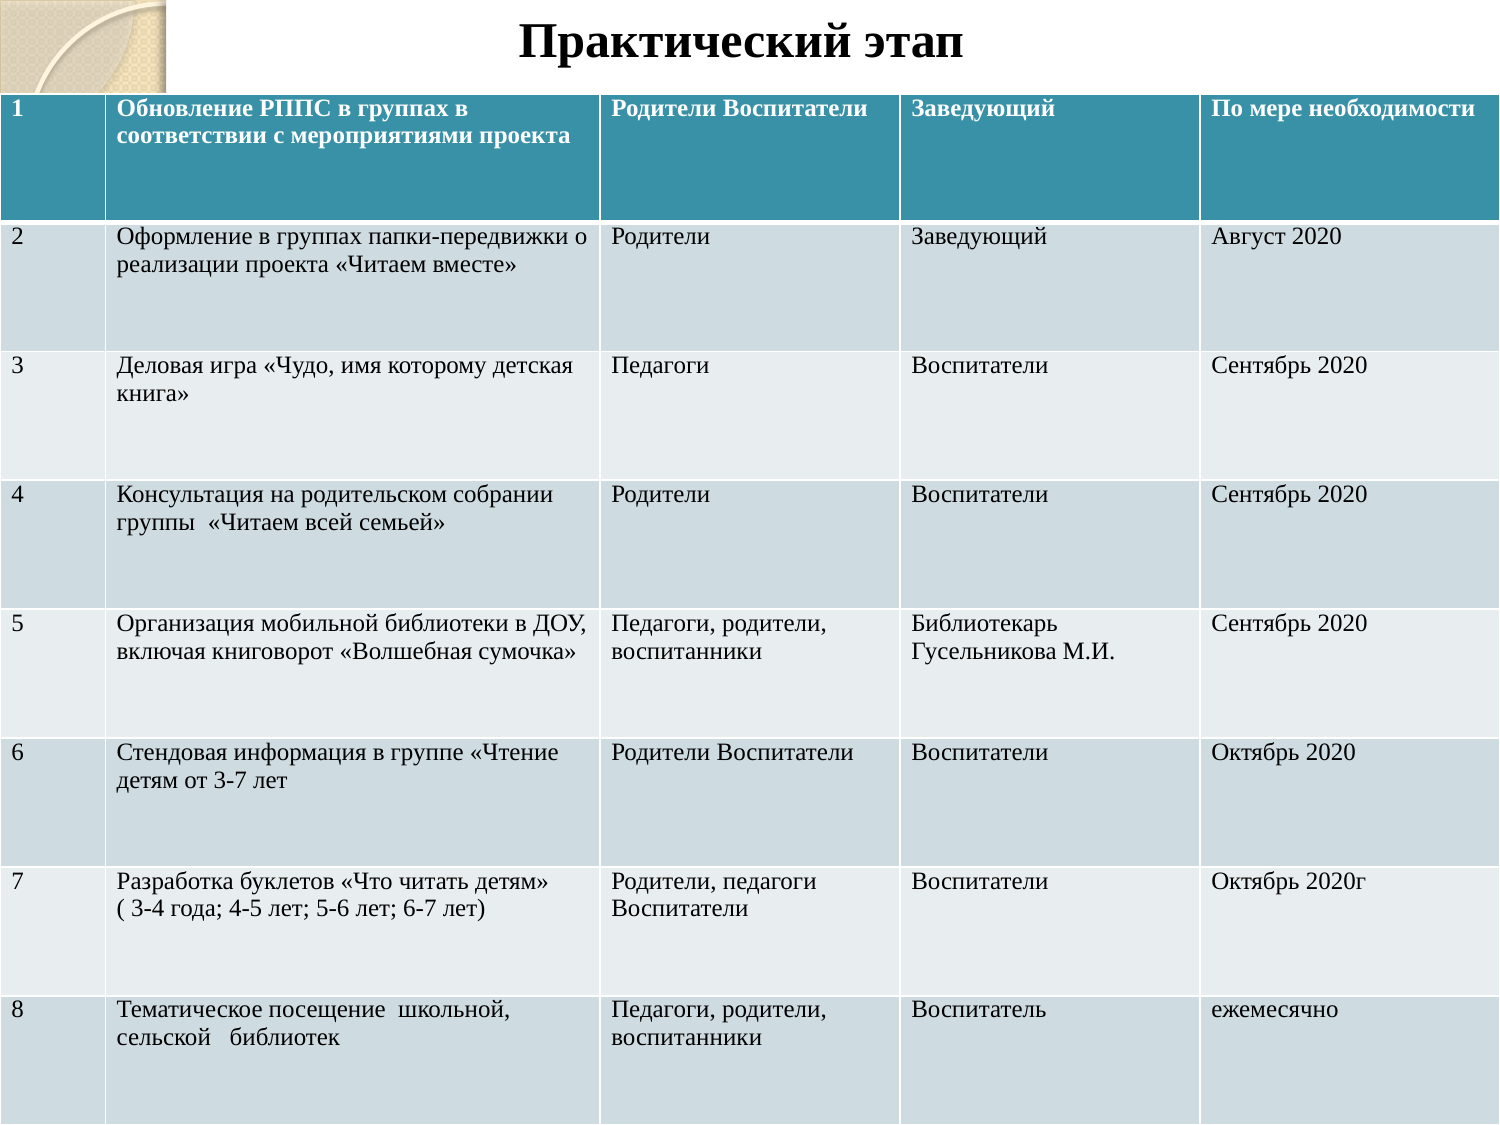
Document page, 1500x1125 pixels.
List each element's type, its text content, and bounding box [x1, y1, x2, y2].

table_cell Педагоги [601, 352, 899, 479]
table_header По мере необходимости [1201, 95, 1499, 220]
table_cell Деловая игра «Чудо, имя которому детская книга» [106, 352, 599, 479]
table_cell 5 [1, 610, 105, 737]
table_cell Сентябрь 2020 [1201, 352, 1499, 479]
table_cell Разработка буклетов «Что читать детям» ( 3-4 года; 4-5 лет; 5-6 лет; 6-7 лет) [106, 868, 599, 995]
table_cell 4 [1, 481, 105, 608]
table_cell Родители, педагоги Воспитатели [601, 868, 899, 995]
table_header Заведующий [901, 95, 1199, 220]
table_cell Родители Воспитатели [601, 739, 899, 866]
table_cell ежемесячно [1201, 997, 1499, 1124]
table_cell Воспитатели [901, 481, 1199, 608]
table_cell 2 [1, 225, 105, 351]
table_cell Август 2020 [1201, 225, 1499, 351]
table_cell Стендовая информация в группе «Чтение детям от 3-7 лет [106, 739, 599, 866]
table_cell Тематическое посещение школьной, сельской библиотек [106, 997, 599, 1124]
table_cell Воспитатели [901, 352, 1199, 479]
table_cell Октябрь 2020г [1201, 868, 1499, 995]
table_cell Педагоги, родители, воспитанники [601, 610, 899, 737]
table_cell 6 [1, 739, 105, 866]
table_cell Оформление в группах папки-передвижки о реализации проекта «Читаем вместе» [106, 225, 599, 351]
table_cell Организация мобильной библиотеки в ДОУ, включая книговорот «Волшебная сумочка» [106, 610, 599, 737]
table_cell 3 [1, 352, 105, 479]
table_cell 7 [1, 868, 105, 995]
table_cell Сентябрь 2020 [1201, 610, 1499, 737]
table_cell Библиотекарь Гусельникова М.И. [901, 610, 1199, 737]
table_header Родители Воспитатели [601, 95, 899, 220]
table_cell Заведующий [901, 225, 1199, 351]
table_cell Октябрь 2020 [1201, 739, 1499, 866]
table_cell Воспитатели [901, 739, 1199, 866]
table_header Обновление РППС в группах в соответствии с мероприятиями проекта [106, 95, 599, 220]
table_cell Сентябрь 2020 [1201, 481, 1499, 608]
table_cell 8 [1, 997, 105, 1124]
table_header 1 [1, 95, 105, 220]
table_cell Воспитатель [901, 997, 1199, 1124]
table_cell Консультация на родительском собрании группы «Читаем всей семьей» [106, 481, 599, 608]
table_cell Родители [601, 481, 899, 608]
table_cell Педагоги, родители, воспитанники [601, 997, 899, 1124]
text_box Практический этап [503, 0, 1032, 75]
table_cell Родители [601, 225, 899, 351]
table_cell Воспитатели [901, 868, 1199, 995]
